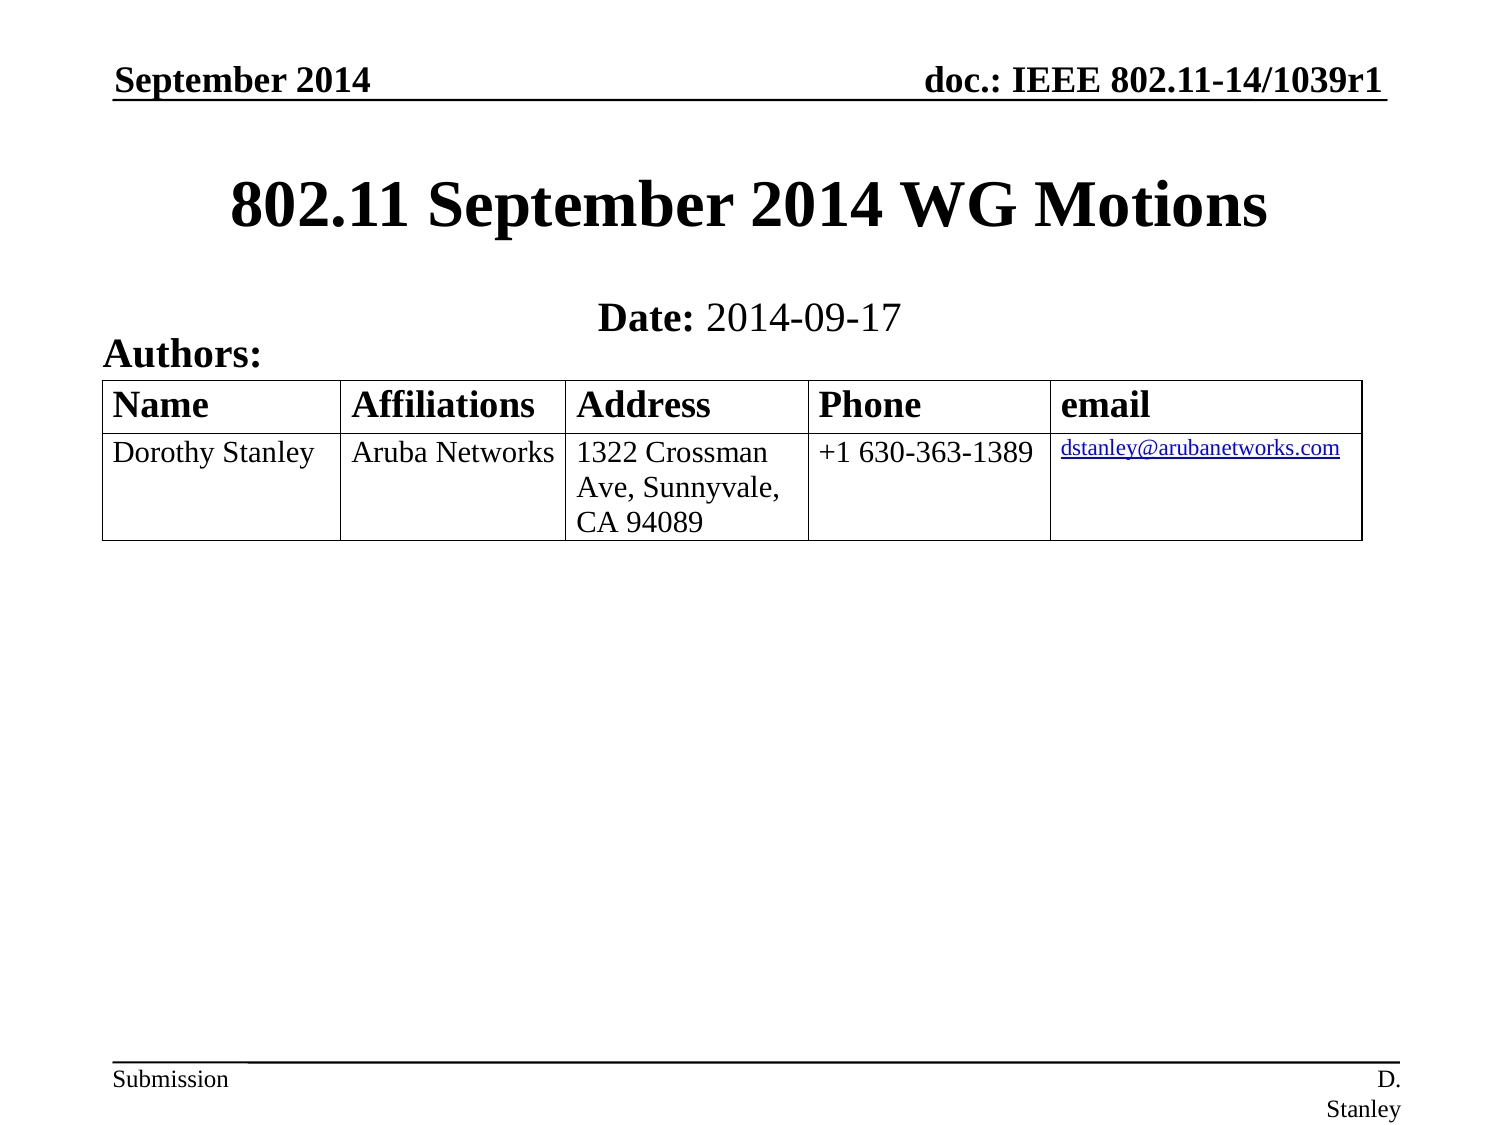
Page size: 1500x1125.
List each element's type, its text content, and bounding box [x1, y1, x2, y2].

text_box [87, 380, 1382, 806]
text_box Authors: [87, 318, 325, 379]
footer D. Stanley Aruba Networks [1324, 1061, 1402, 1093]
title 802.11 September 2014 WG Motions [112, 112, 1388, 287]
list Date: 2014-09-17 [112, 287, 1388, 350]
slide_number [114, 54, 374, 101]
